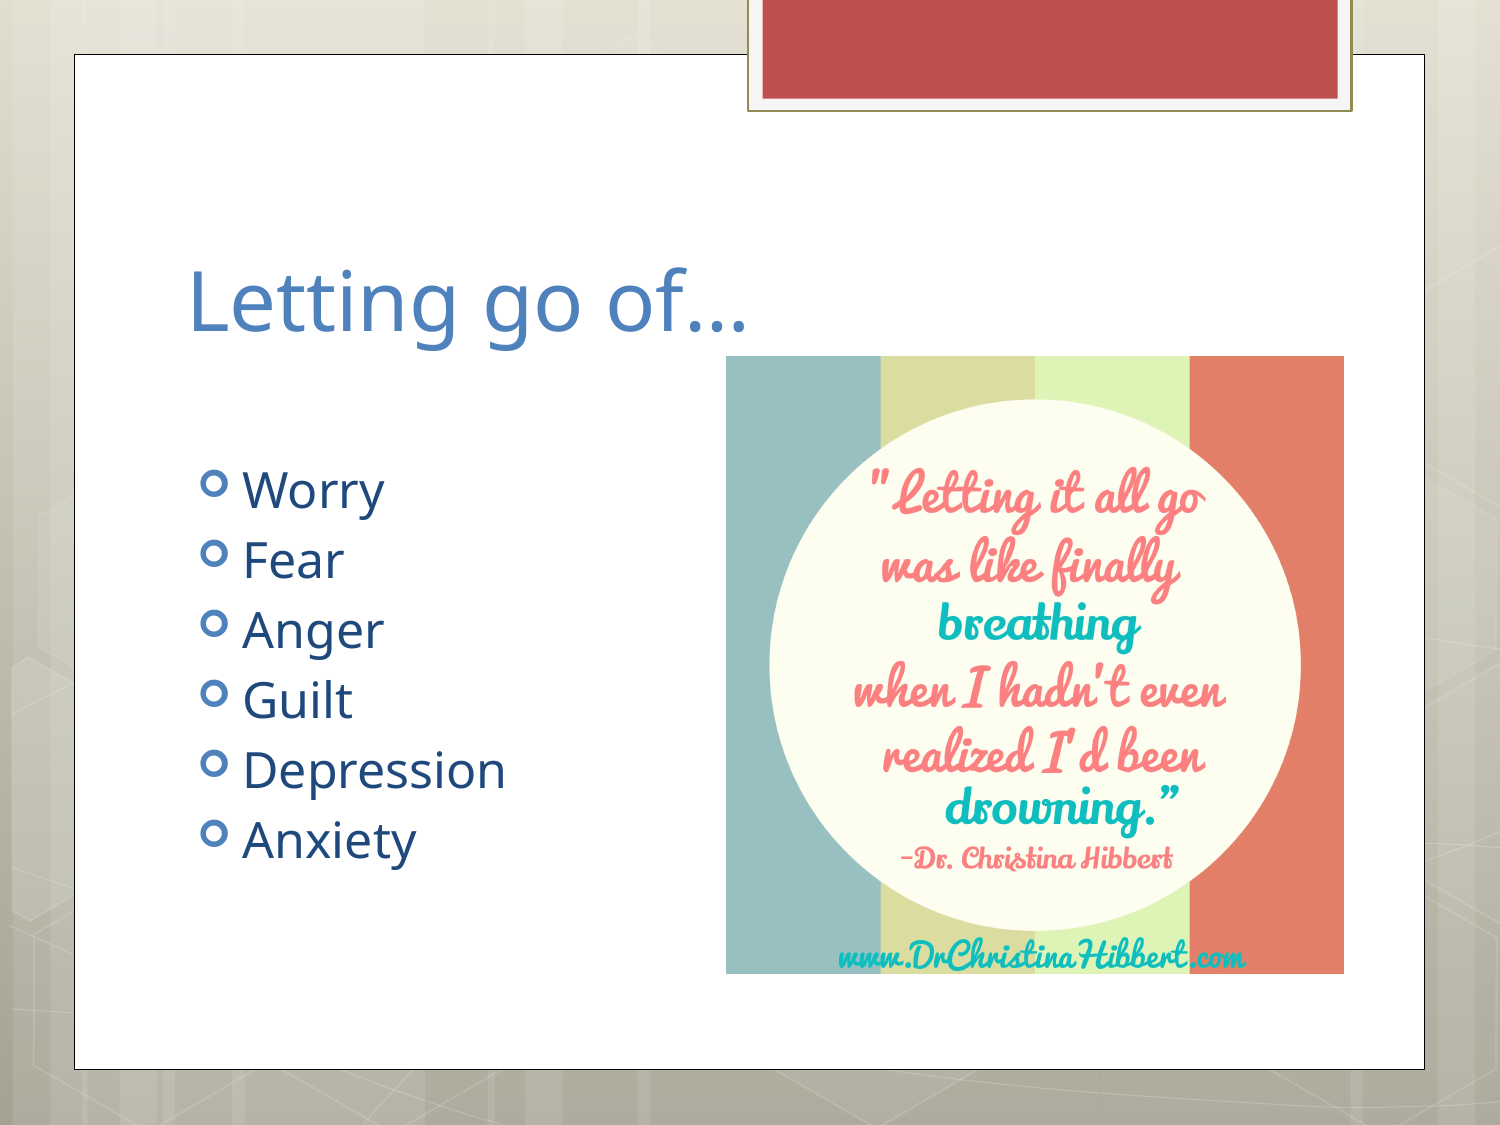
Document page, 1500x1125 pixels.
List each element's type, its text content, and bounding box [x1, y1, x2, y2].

list Worry Fear Anger Guilt Depression Anxiety [171, 381, 720, 957]
title Letting go of… [171, 168, 1324, 357]
picture [726, 355, 1345, 974]
